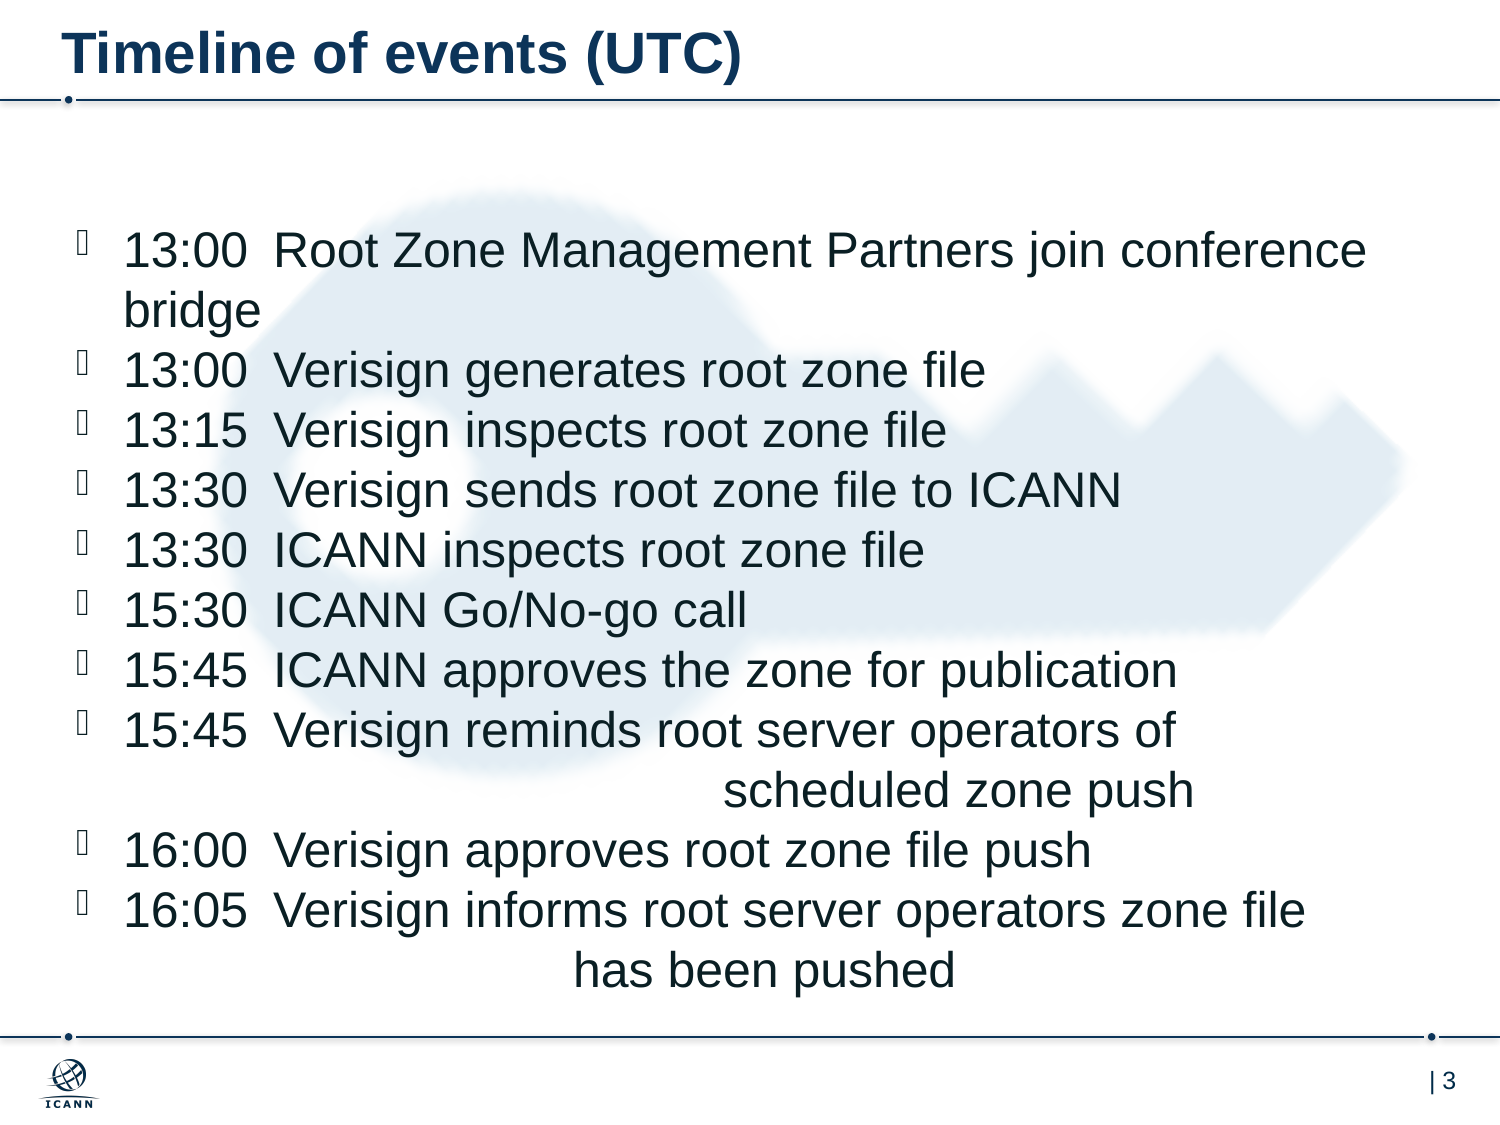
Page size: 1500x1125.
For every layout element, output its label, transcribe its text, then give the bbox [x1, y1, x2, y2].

text_box 13:00 Root Zone Management Partners join conference bridge 13:00 Verisign generates root zone file 13:15 Verisign inspects root zone file 13:30 Verisign sends root zone file to ICANN 13:30 ICANN inspects root zone file 15:30 ICANN Go/No-go call 15:45 ICANN approves the zone for publication 15:45 Verisign reminds root server operators of scheduled zone push 16:00 Verisign approves root zone file push 16:05 Verisign informs root server operators zone file has been pushed [61, 209, 1424, 1111]
picture [288, 14, 1224, 968]
picture [38, 1059, 61, 1108]
title Timeline of events (UTC) [61, 7, 1376, 82]
